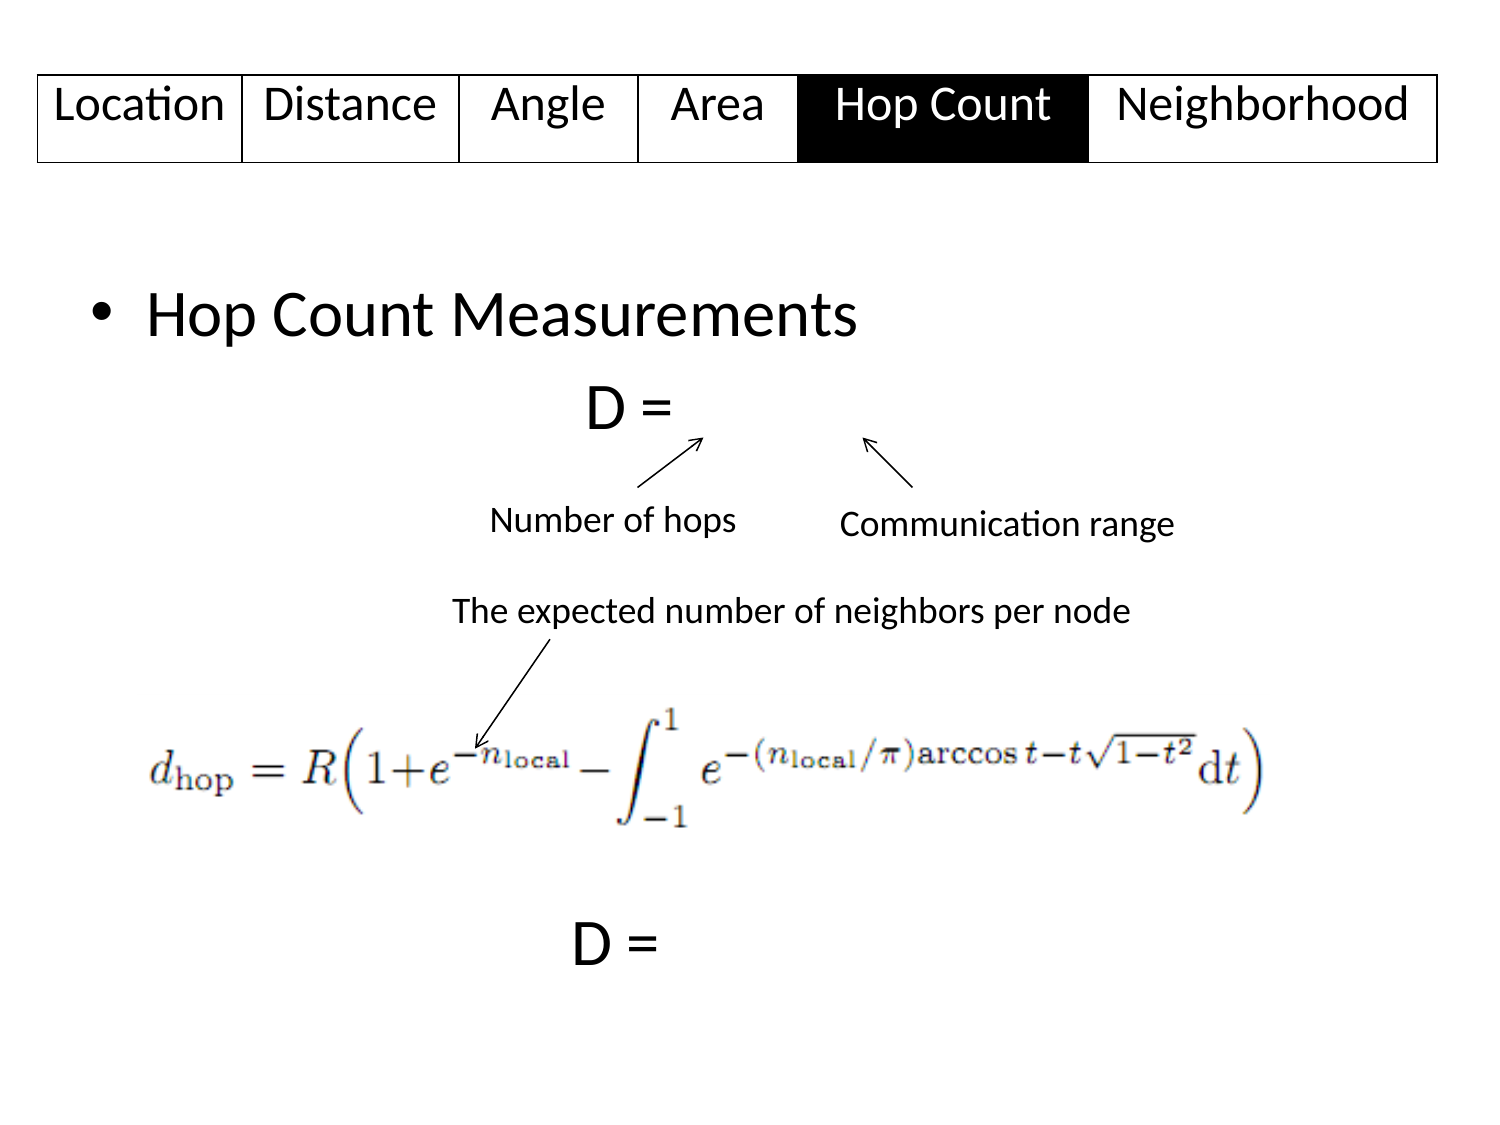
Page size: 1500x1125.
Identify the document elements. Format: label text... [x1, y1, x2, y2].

table_header Angle [460, 76, 637, 162]
table_header Area [639, 76, 797, 162]
picture [137, 693, 1270, 839]
text_box Communication range [825, 491, 1238, 552]
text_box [474, 638, 551, 749]
text_box Number of hops [474, 487, 763, 548]
table_header Neighborhood [1089, 76, 1436, 162]
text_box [637, 437, 704, 488]
text_box The expected number of neighbors per node [437, 578, 1150, 639]
table_header Location [38, 76, 241, 162]
table_header Distance [243, 76, 458, 162]
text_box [862, 437, 913, 488]
table_header Hop Count [799, 76, 1088, 162]
